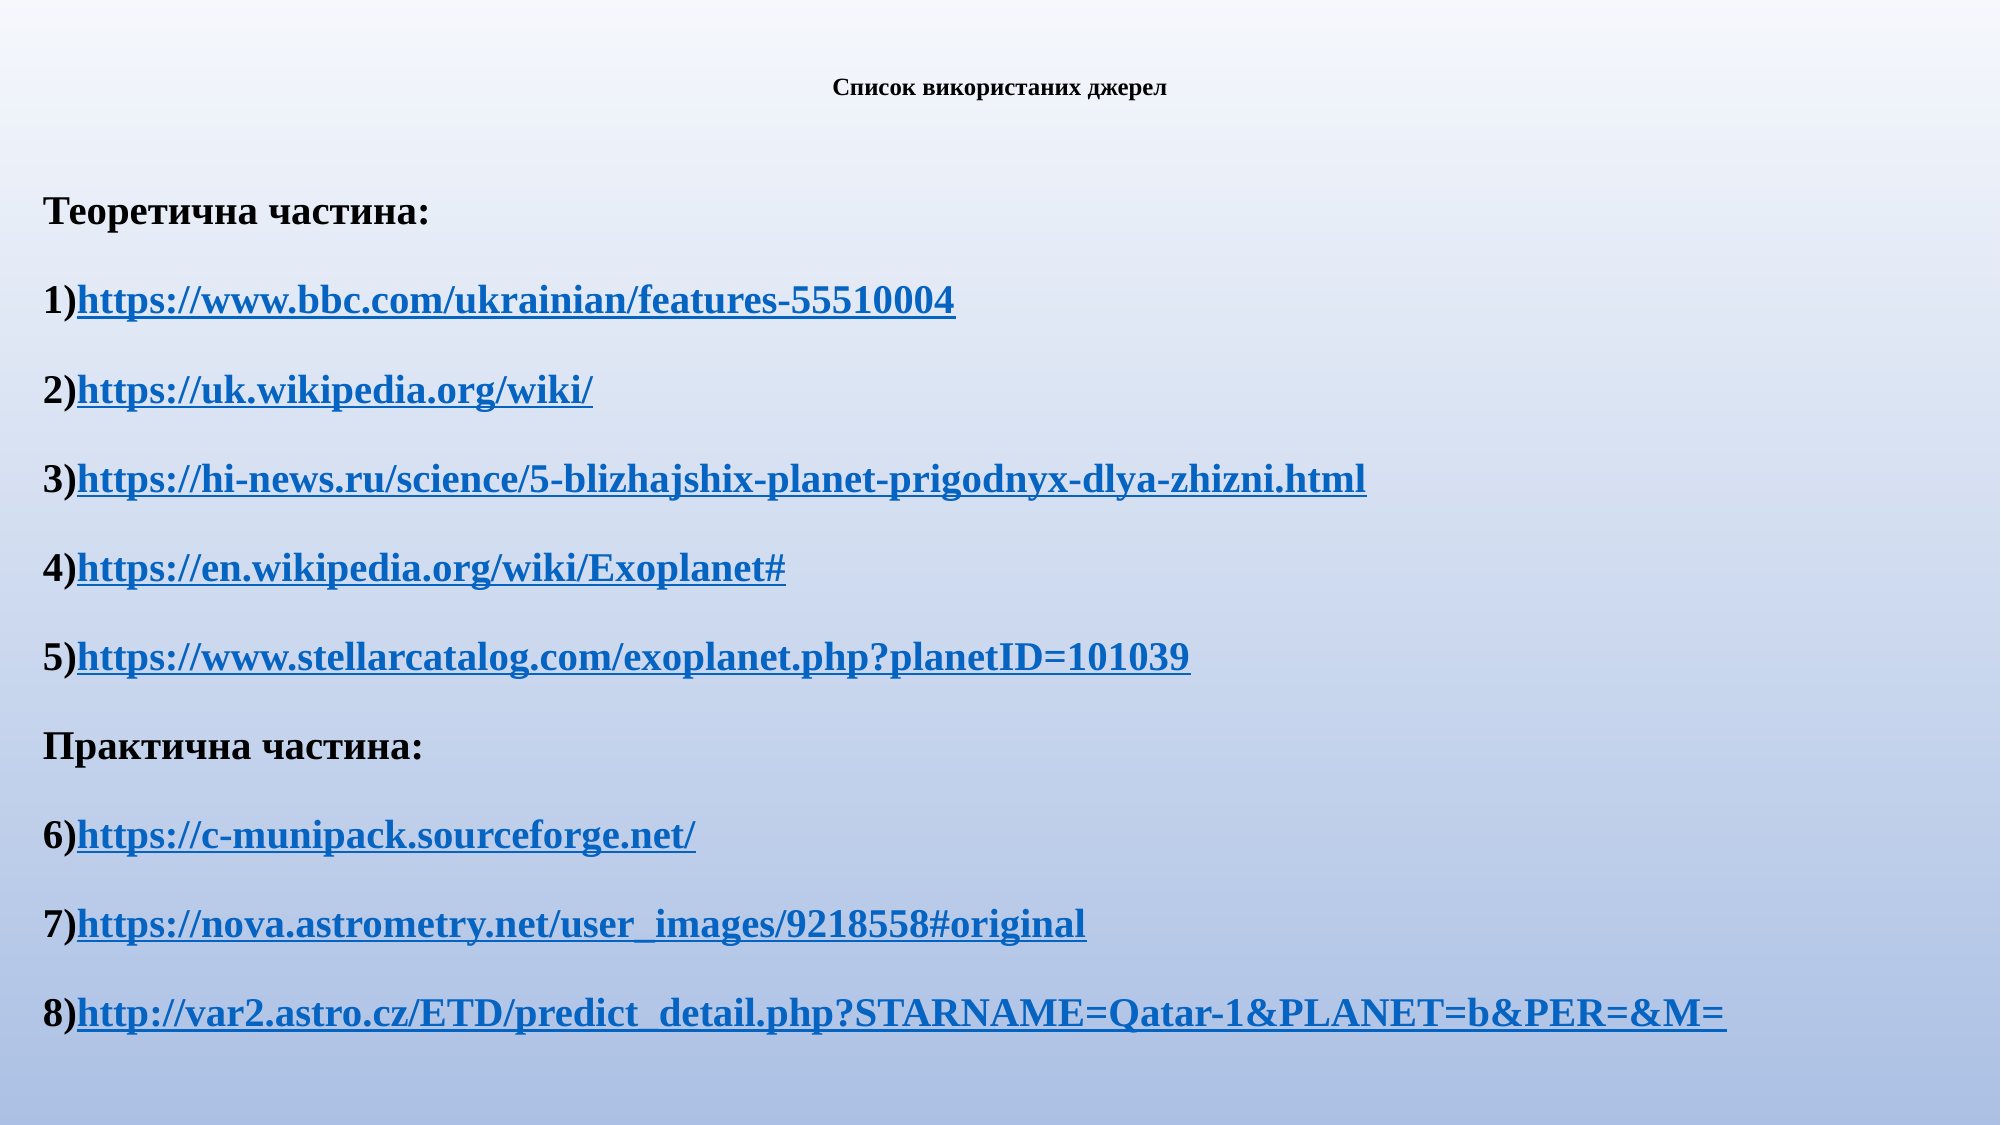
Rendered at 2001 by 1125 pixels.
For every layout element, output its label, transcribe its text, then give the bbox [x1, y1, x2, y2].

title Список використаних джерел [137, 39, 1863, 139]
list Теоретична частина: 1)https://www.bbc.com/ukrainian/features-55510004 2)https://uk.wikipedia.org/wiki/ 3)https://hi-news.ru/science/5-blizhajshix-planet-prigodnyx-dlya-zhizni.html 4)https://en.wikipedia.org/wiki/Exoplanet# 5)https://www.stellarcatalog.com/exoplanet.php?planetID=101039 Практична частина: 6)https://c-munipack.sourceforge.net/ 7)https://nova.astrometry.net/user_images/9218558#original 8)http://var2.astro.cz/ETD/predict_detail.php?STARNAME=Qatar-1&PLANET=b&PER=&M= [27, 173, 1773, 1086]
